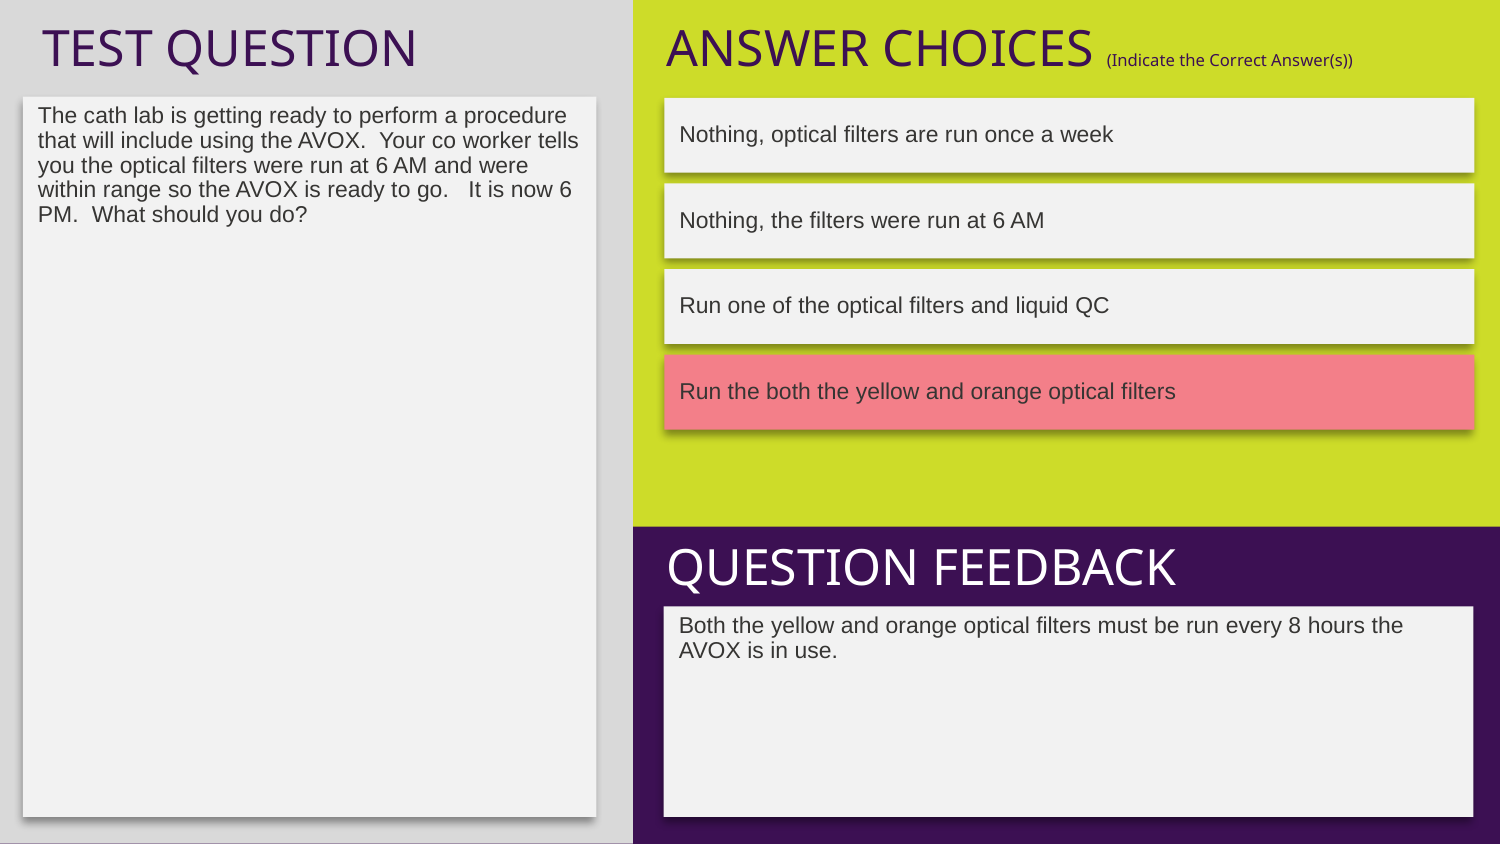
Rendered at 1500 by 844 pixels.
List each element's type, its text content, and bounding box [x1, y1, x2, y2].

list Both the yellow and orange optical filters must be run every 8 hours the AVOX is in use. [663, 606, 1474, 817]
list The cath lab is getting ready to perform a procedure that will include using the AVOX. Your co worker tells you the optical filters were run at 6 AM and were within range so the AVOX is ready to go. It is now 6 PM. What should you do? [22, 96, 597, 817]
list Run the both the yellow and orange optical filters [664, 354, 1475, 430]
list Nothing, the filters were run at 6 AM [664, 183, 1475, 259]
list Nothing, optical filters are run once a week [664, 97, 1475, 173]
list Run one of the optical filters and liquid QC [664, 269, 1475, 344]
